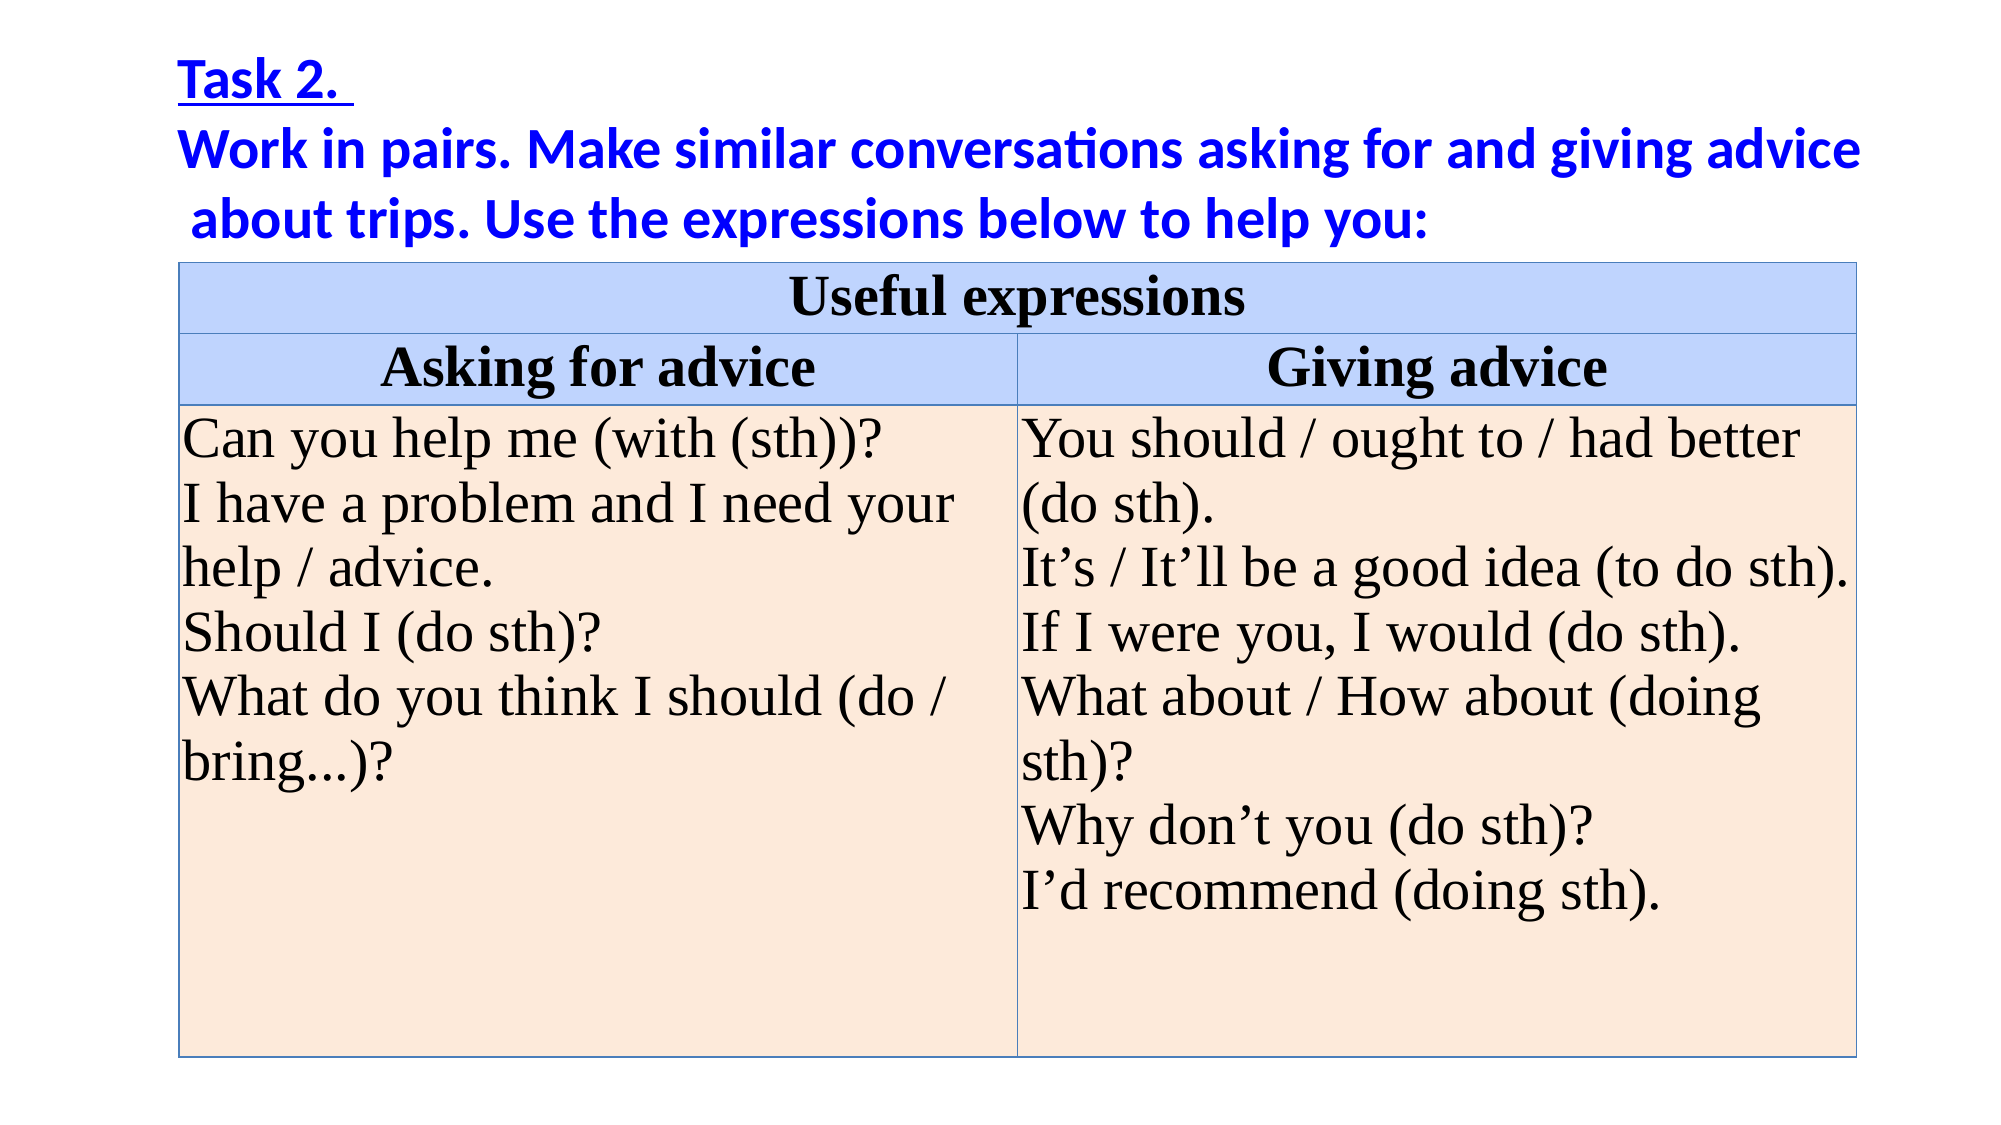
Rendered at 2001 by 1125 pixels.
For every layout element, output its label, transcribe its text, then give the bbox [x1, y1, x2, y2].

table_cell Giving advice [1018, 334, 1856, 404]
table_cell Can you help me (with (sth))? I have a problem and I need your help / advice. Should I (do sth)? What do you think I should (do / bring...)? [180, 406, 1017, 1056]
table_cell You should / ought to / had better (do sth). It’s / It’ll be a good idea (to do sth). If I were you, I would (do sth). What about / How about (doing sth)? Why don’t you (do sth)? I’d recommend (doing sth). [1018, 406, 1856, 1056]
table_header Useful expressions [180, 263, 1856, 333]
table_cell Asking for advice [180, 334, 1017, 404]
text_box Task 2. Work in pairs. Make similar conversations asking for and giving advice about trips. Use the expressions below to help you: [162, 33, 1878, 258]
